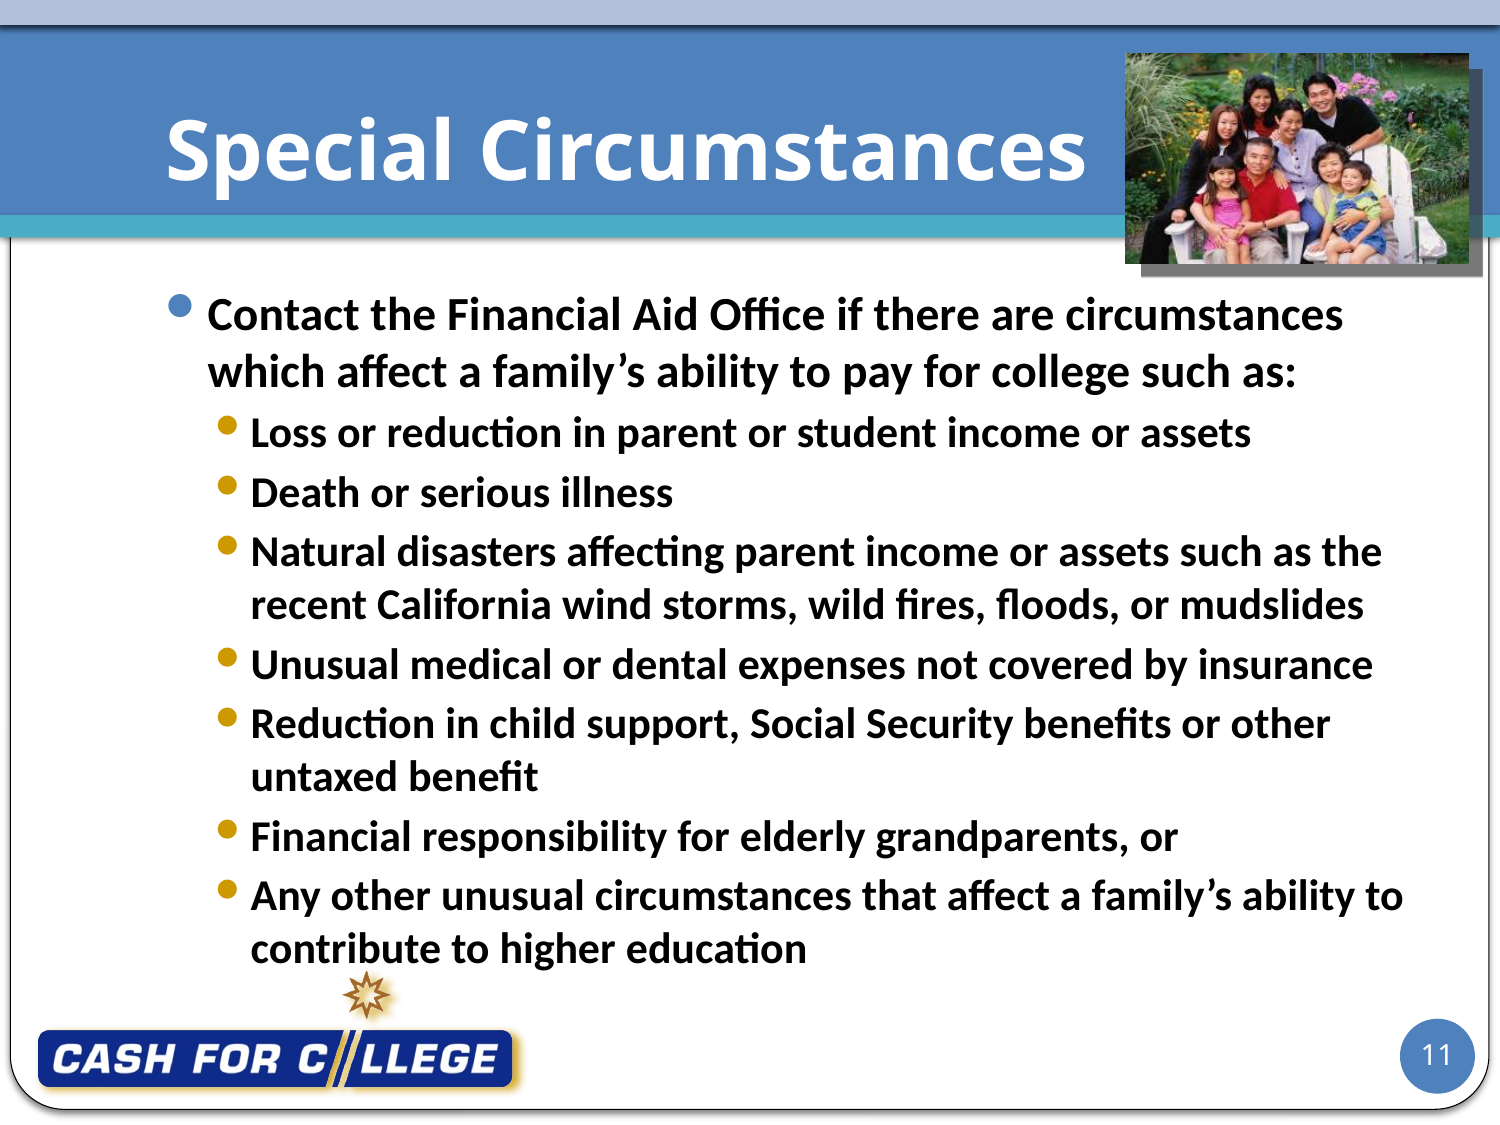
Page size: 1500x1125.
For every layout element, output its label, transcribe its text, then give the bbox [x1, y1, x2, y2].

picture [37, 949, 513, 1098]
list Contact the Financial Aid Office if there are circumstances which affect a family’s ability to pay for college such as: Loss or reduction in parent or student income or assets Death or serious illness Natural disasters affecting parent income or assets such as the recent California wind storms, wild fires, floods, or mudslides Unusual medical or dental expenses not covered by insurance Reduction in child support, Social Security benefits or other untaxed benefit Financial responsibility for elderly grandparents, or Any other unusual circumstances that affect a family’s ability to contribute to higher education [149, 274, 1426, 988]
picture [1124, 52, 1469, 264]
title Special Circumstances [149, 24, 1426, 213]
slide_number 11 [1399, 1018, 1475, 1094]
